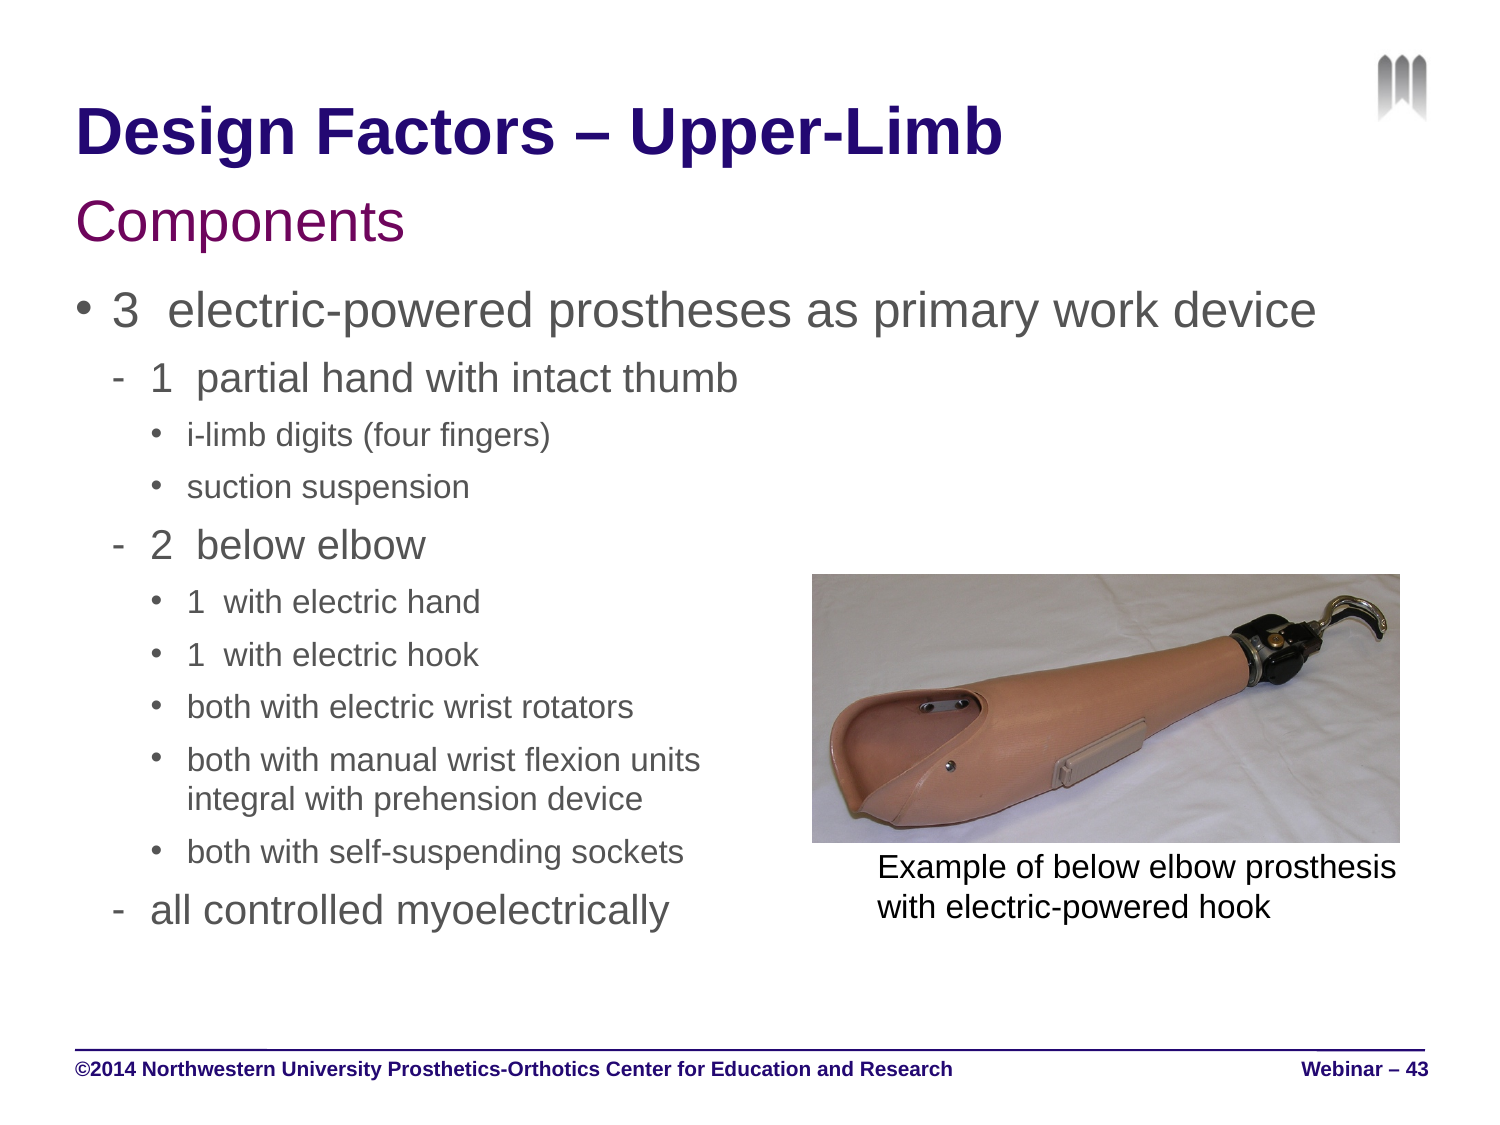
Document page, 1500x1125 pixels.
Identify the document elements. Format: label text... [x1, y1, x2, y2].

slide_number Webinar – 43 [1078, 1051, 1429, 1112]
picture [1374, 49, 1432, 129]
title Design Factors – Upper-Limb [75, 87, 1425, 169]
picture [812, 574, 1401, 843]
list Components 3 electric-powered prostheses as primary work device 1 partial hand with intact thumb i-limb digits (four fingers) suction suspension 2 below elbow 1 with electric hand 1 with electric hook both with electric wrist rotators both with manual wrist flexion units integral with prehension device both with self-suspending sockets all controlled myoelectrically [75, 182, 1425, 946]
footer ©2014 Northwestern University Prosthetics-Orthotics Center for Education and Research [75, 1051, 1075, 1112]
text_box Example of below elbow prosthesis with electric-powered hook [862, 837, 1438, 933]
